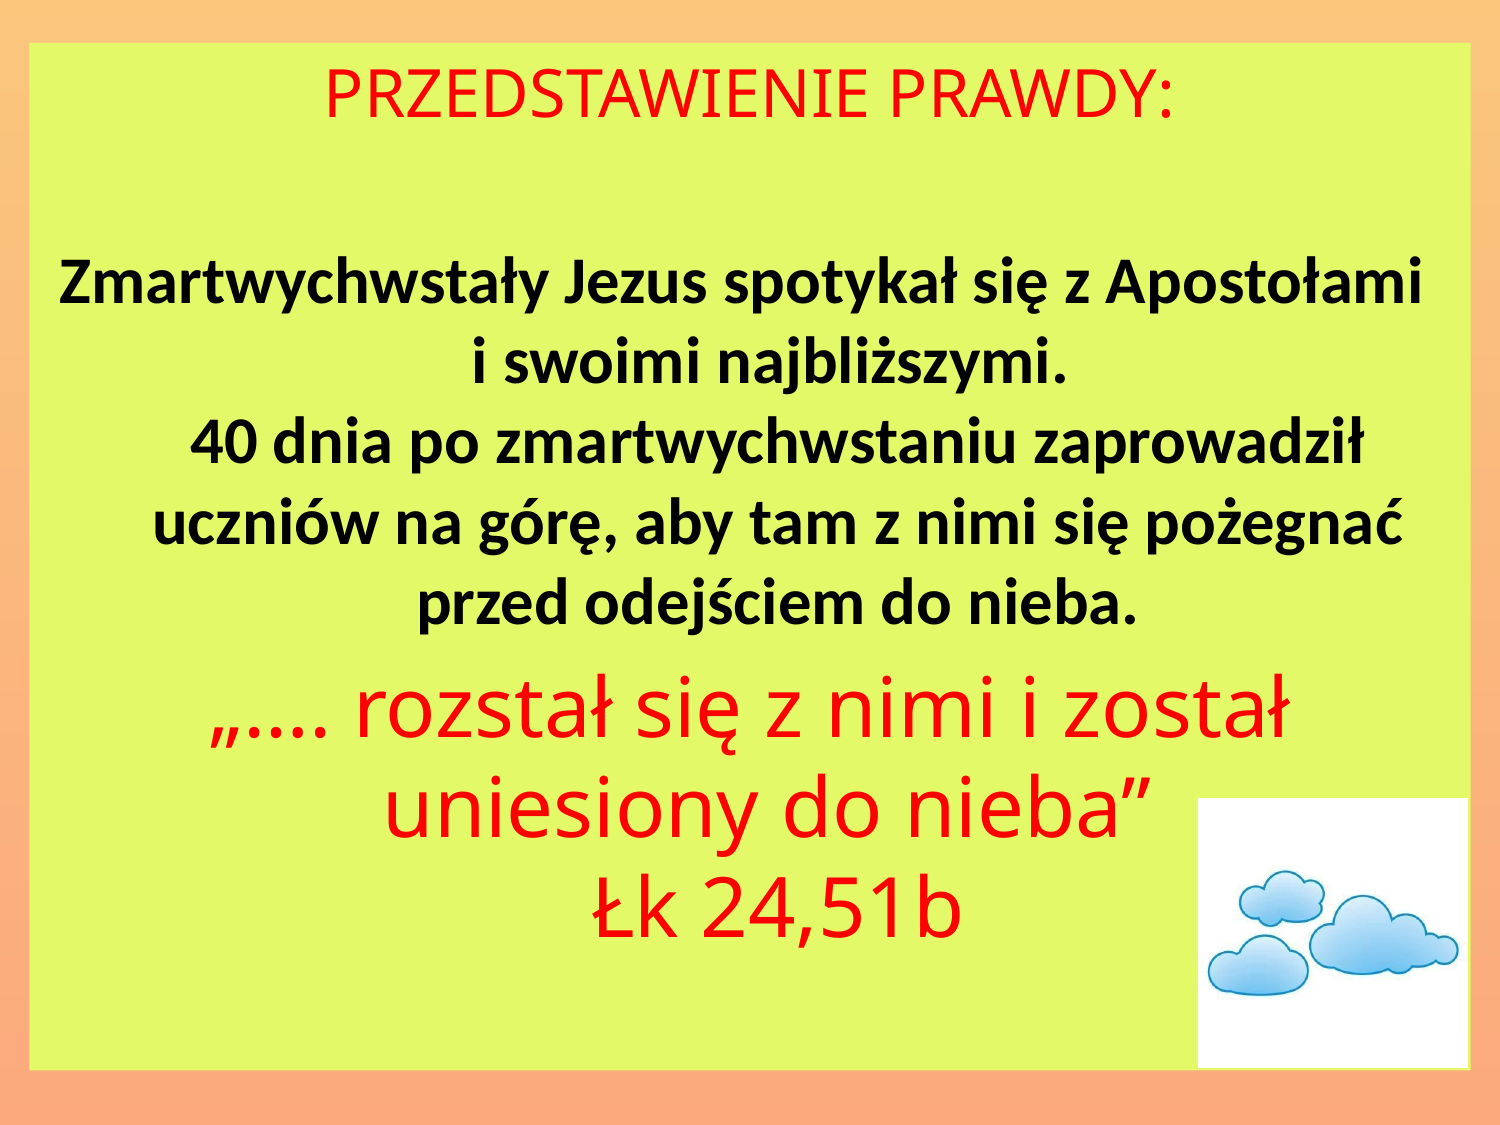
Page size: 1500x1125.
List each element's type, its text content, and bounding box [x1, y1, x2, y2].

list PRZEDSTAWIENIE PRAWDY: Zmartwychwstały Jezus spotykał się z Apostołami i swoimi najbliższymi. 40 dnia po zmartwychwstaniu zaprowadził uczniów na górę, aby tam z nimi się pożegnać przed odejściem do nieba. „…. rozstał się z nimi i został uniesiony do nieba” Łk 24,51b [29, 42, 1471, 1071]
picture [1198, 798, 1468, 1068]
